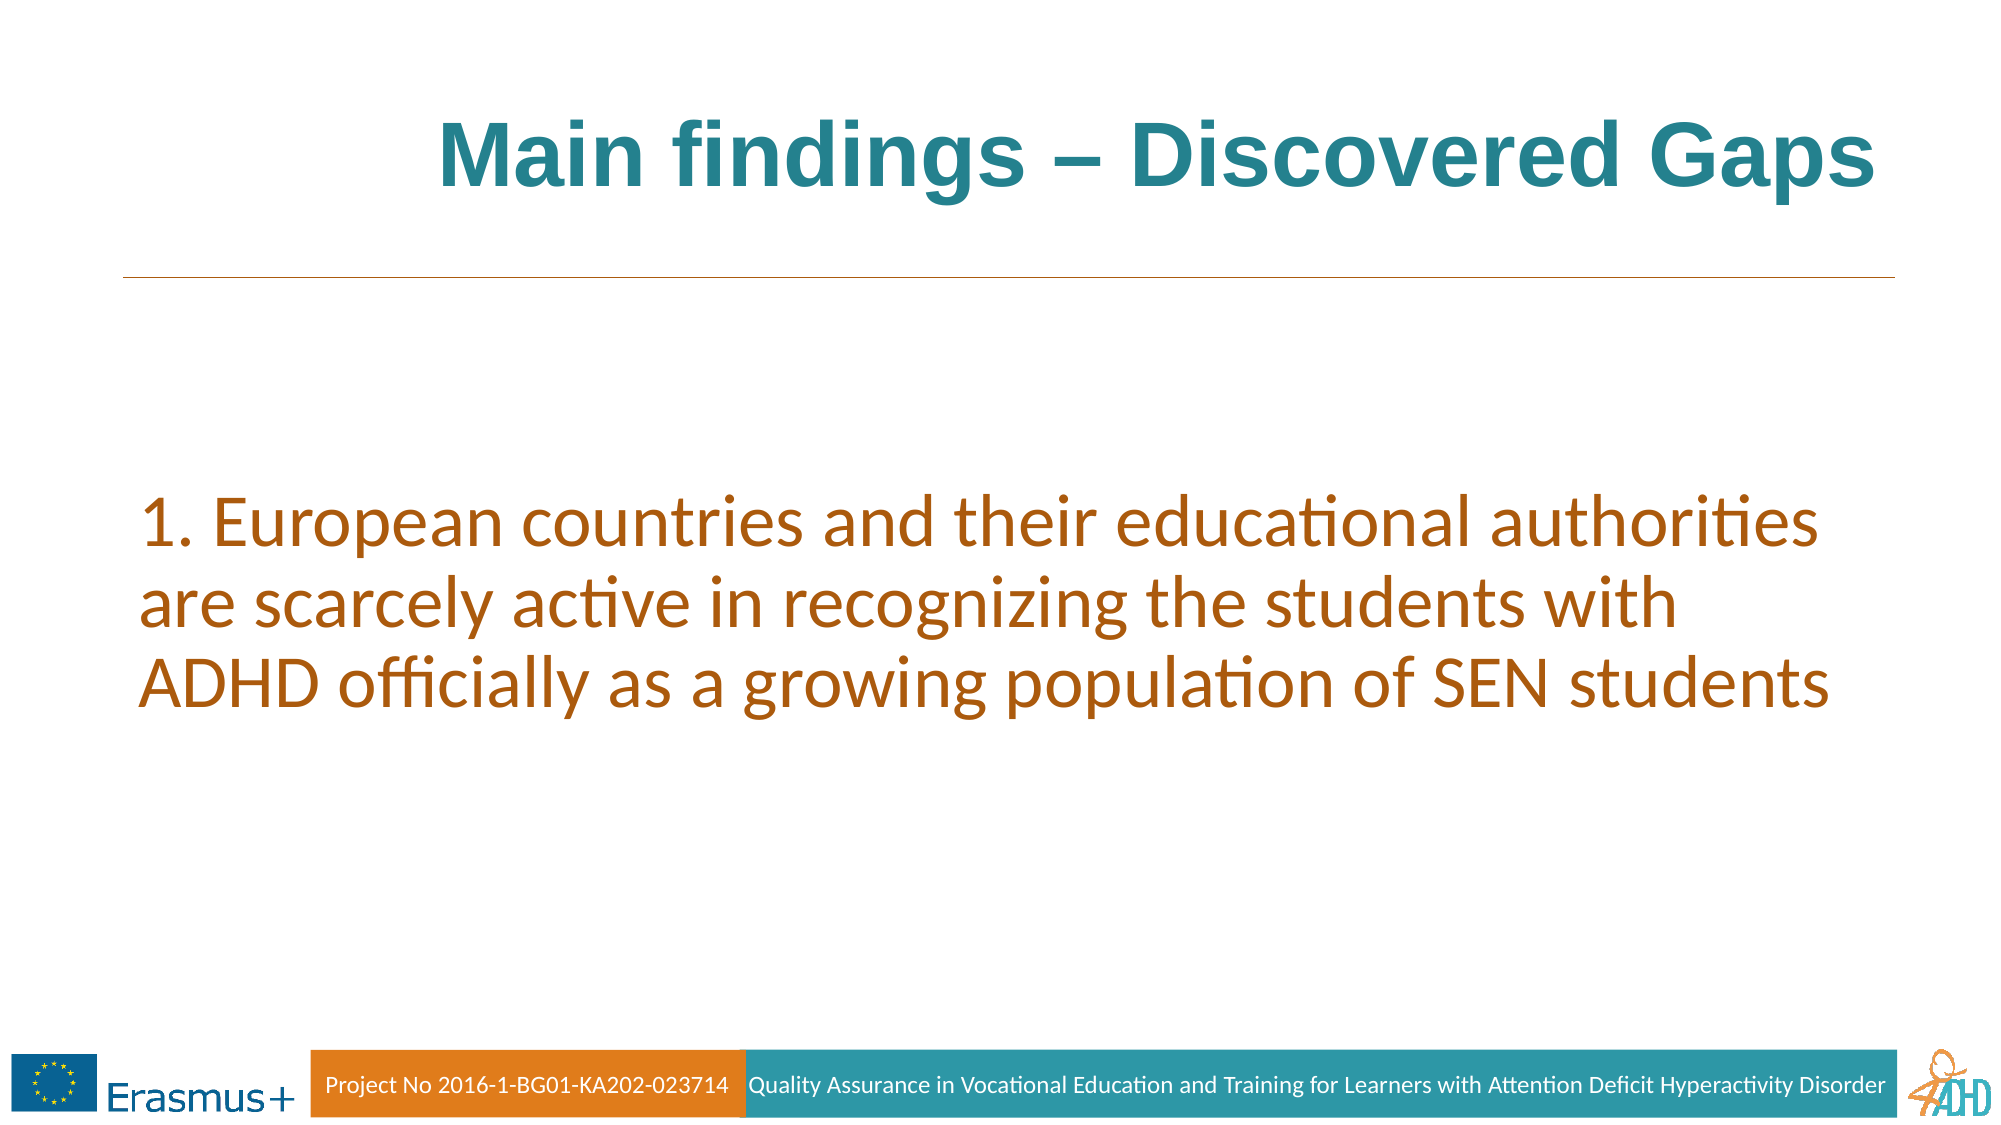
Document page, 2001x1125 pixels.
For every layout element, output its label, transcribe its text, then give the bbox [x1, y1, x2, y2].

title Main findings – Discovered Gaps [123, 48, 1895, 266]
list 1. European countries and their educational authorities are scarcely active in recognizing the students with ADHD officially as a growing population of SEN students [123, 299, 1895, 1014]
picture [7, 1049, 297, 1116]
picture [1908, 1049, 1991, 1116]
